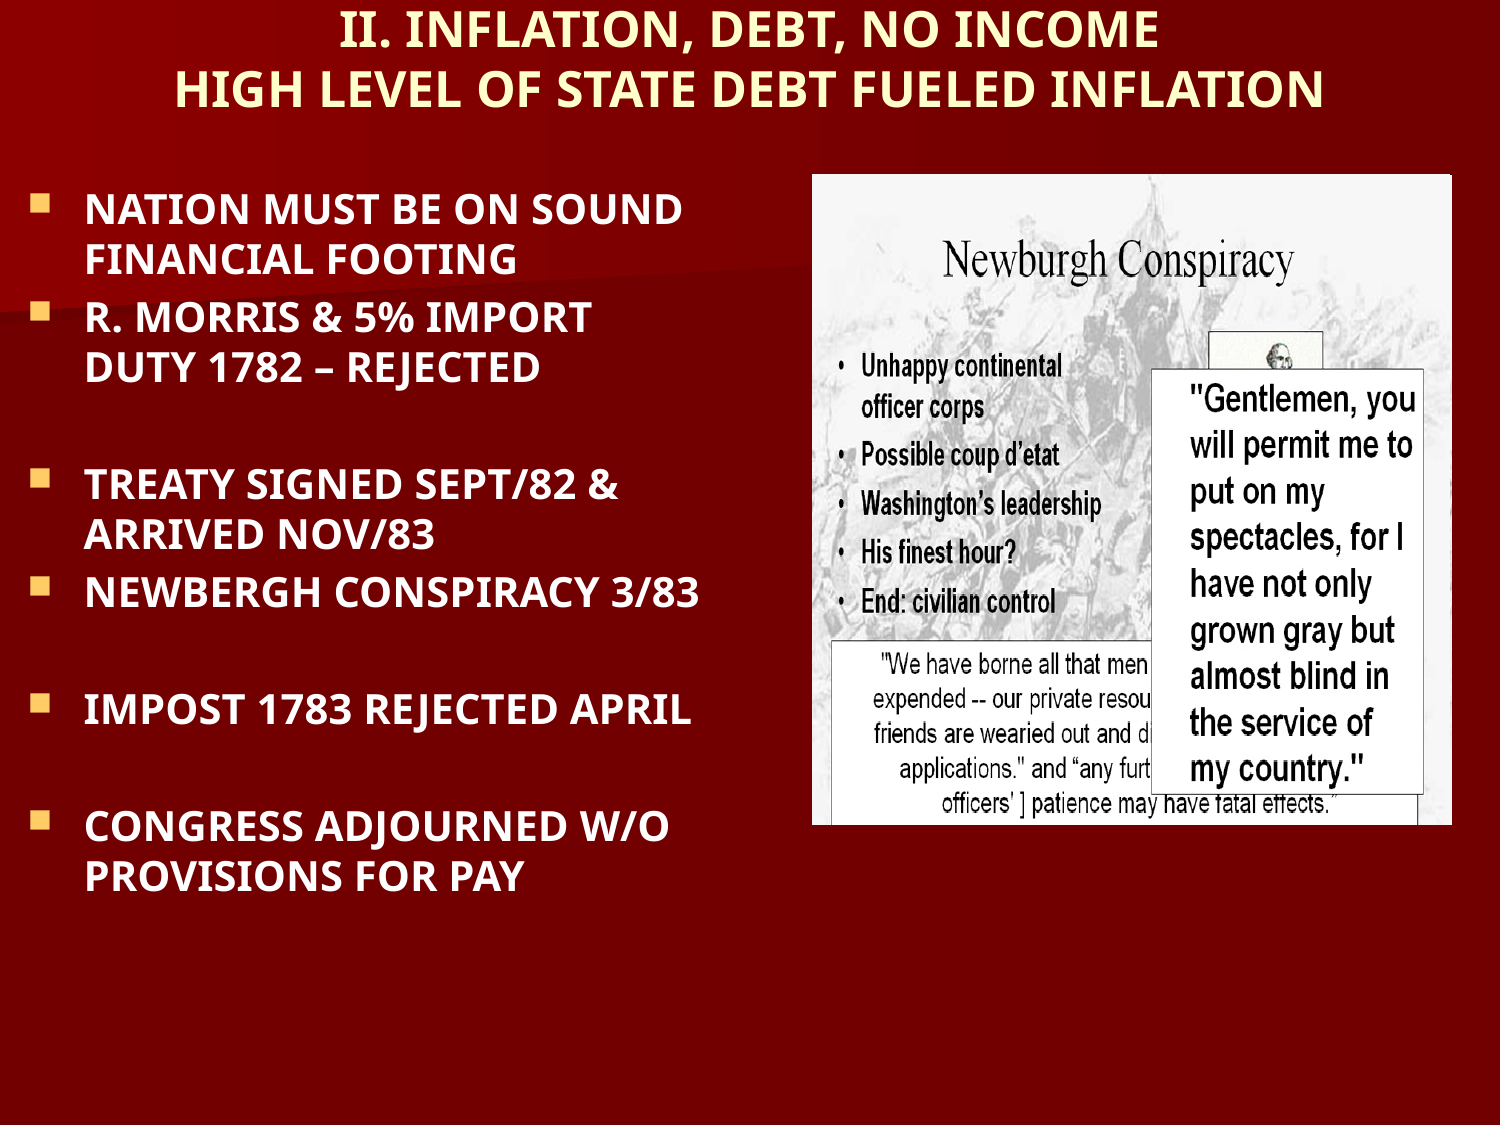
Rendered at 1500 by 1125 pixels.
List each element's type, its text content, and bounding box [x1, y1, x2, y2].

title II. INFLATION, DEBT, NO INCOME HIGH LEVEL OF STATE DEBT FUELED INFLATION [24, 0, 1476, 176]
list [812, 174, 1452, 826]
list NATION MUST BE ON SOUND FINANCIAL FOOTING R. MORRIS & 5% IMPORT DUTY 1782 – REJECTED TREATY SIGNED SEPT/82 & ARRIVED NOV/83 NEWBERGH CONSPIRACY 3/83 IMPOST 1783 REJECTED APRIL CONGRESS ADJOURNED W/O PROVISIONS FOR PAY [12, 174, 738, 1101]
